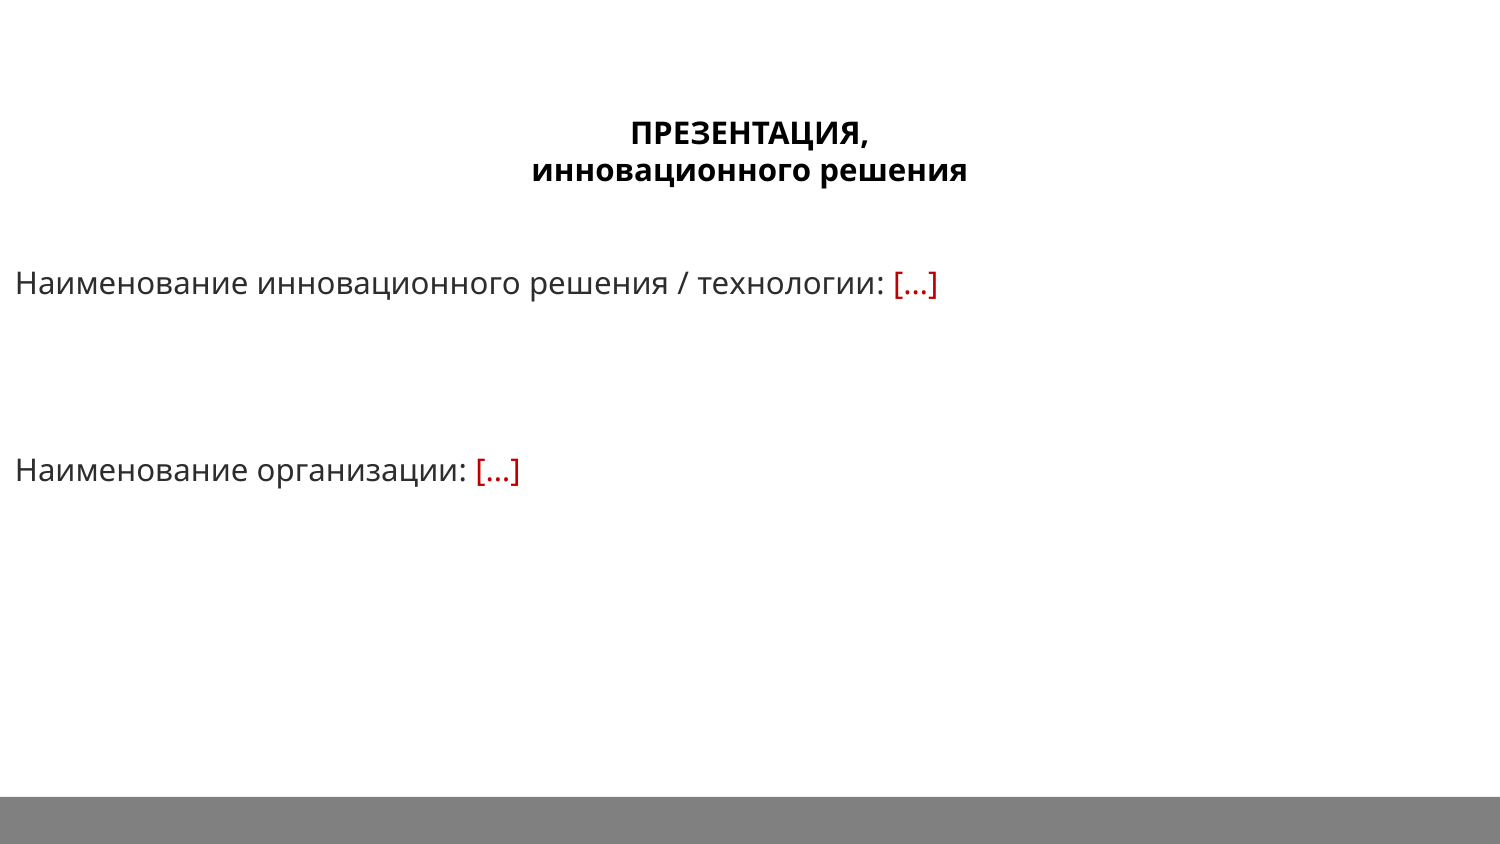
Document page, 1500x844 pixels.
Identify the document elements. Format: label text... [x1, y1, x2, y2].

text_box ПРЕЗЕНТАЦИЯ, инновационного решения Наименование инновационного решения / технологии: […] Наименование организации: […] [0, 68, 1500, 570]
text_box [0, 796, 1500, 844]
